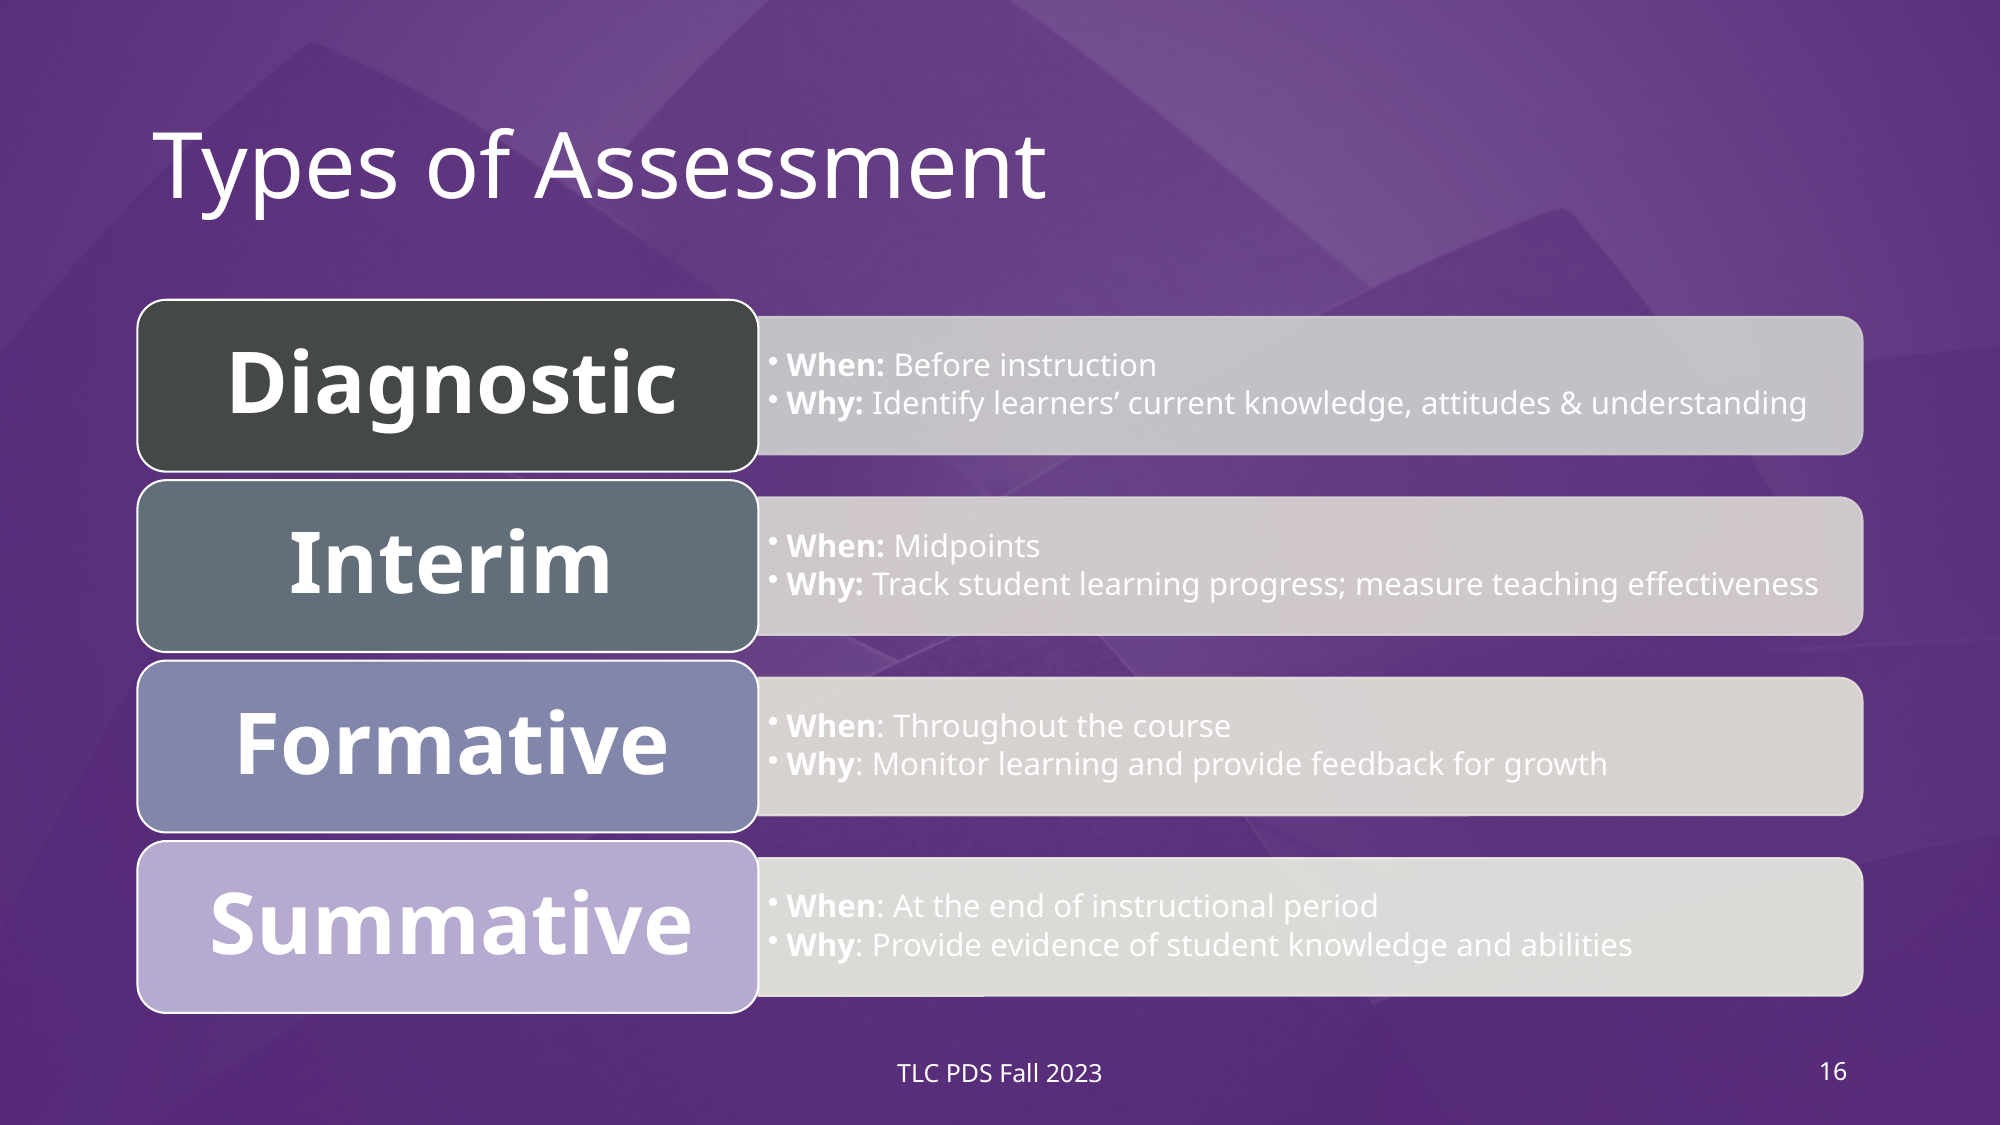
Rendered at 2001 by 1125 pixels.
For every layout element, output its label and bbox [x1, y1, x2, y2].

picture [0, 0, 2000, 1125]
text_box [137, 299, 1863, 1014]
